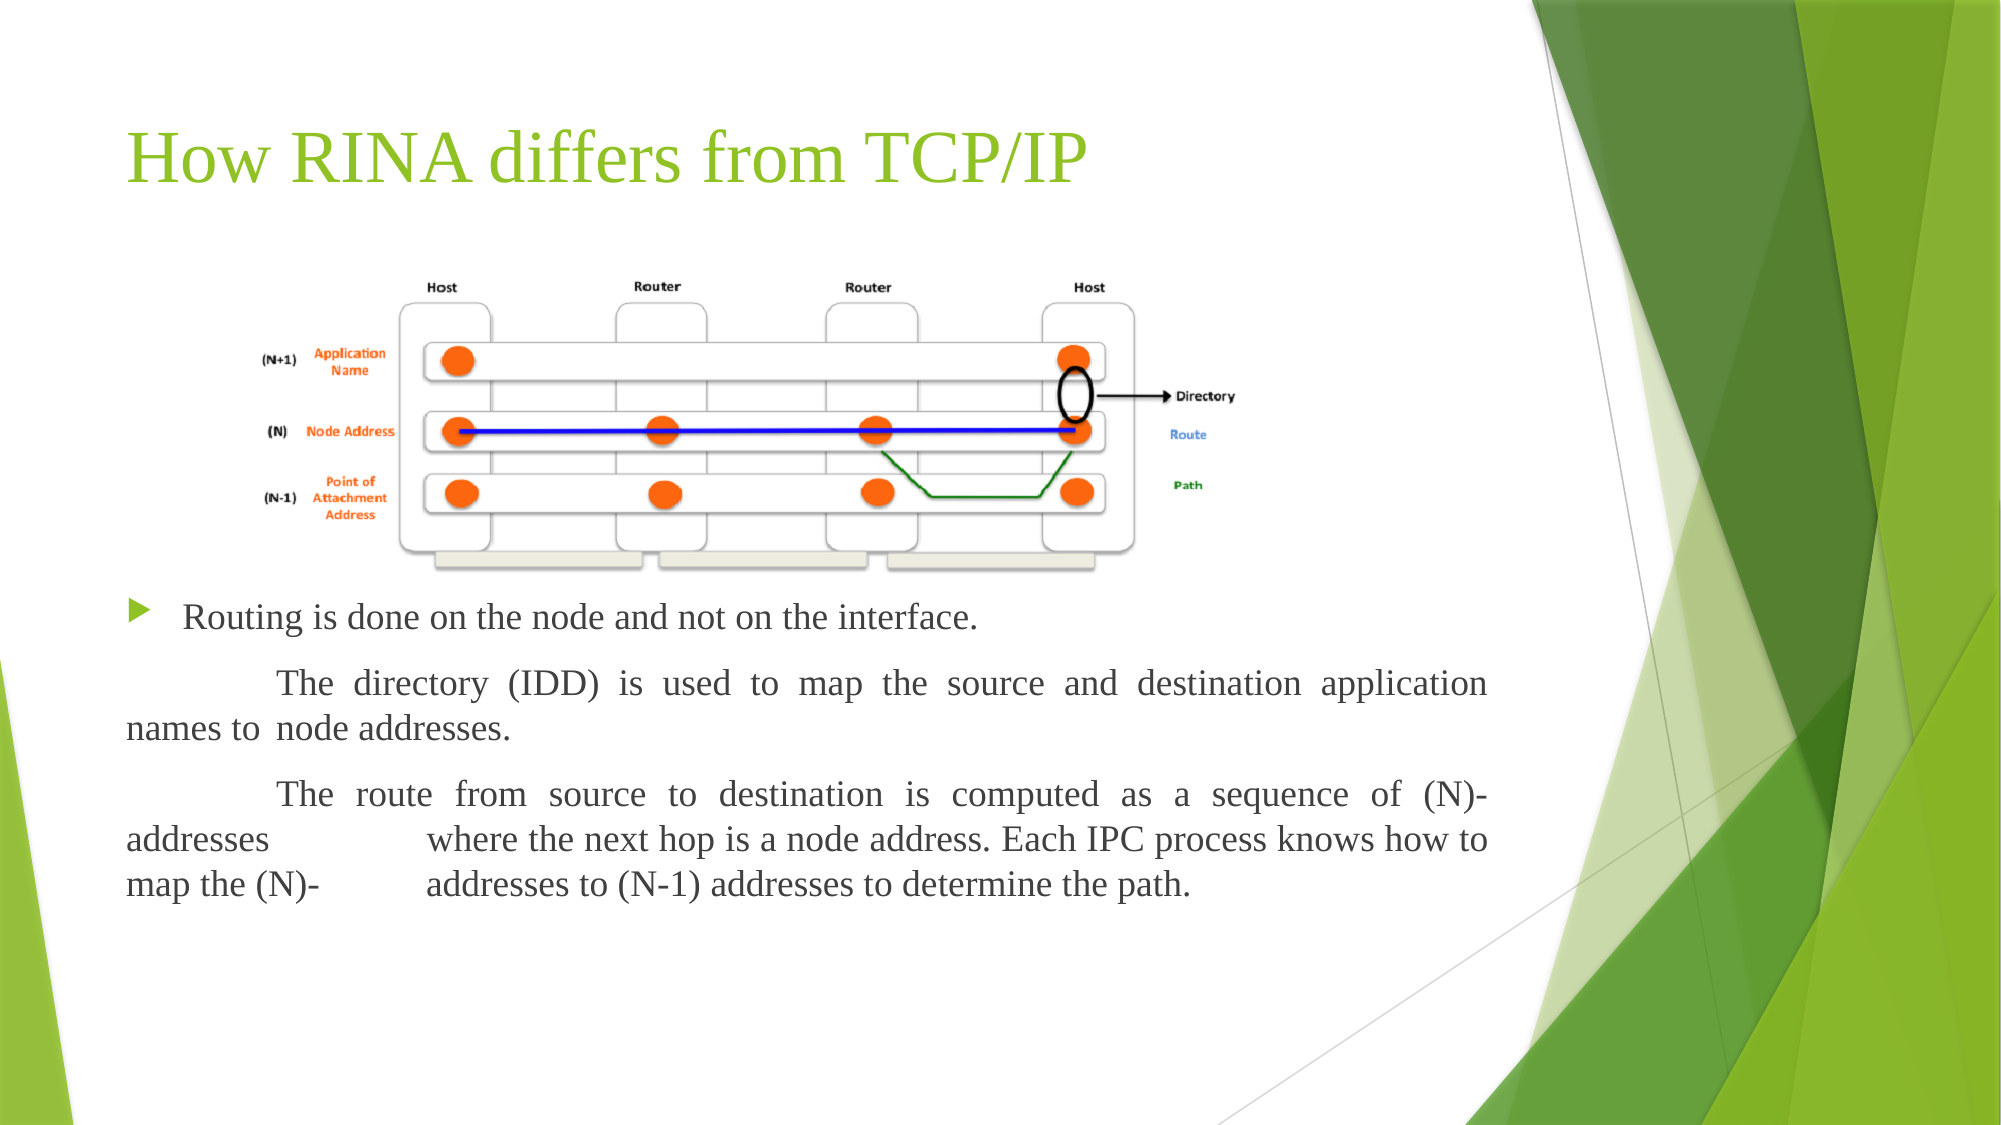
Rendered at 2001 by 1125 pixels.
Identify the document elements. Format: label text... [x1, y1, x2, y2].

list Routing is done on the node and not on the interface. The directory (IDD) is used to map the source and destination application names to node addresses. The route from source to destination is computed as a sequence of (N)- addresses where the next hop is a node address. Each IPC process knows how to map the (N)- addresses to (N-1) addresses to determine the path. [111, 255, 1505, 991]
picture [202, 266, 1262, 599]
title How RINA differs from TCP/IP [111, 99, 1522, 317]
